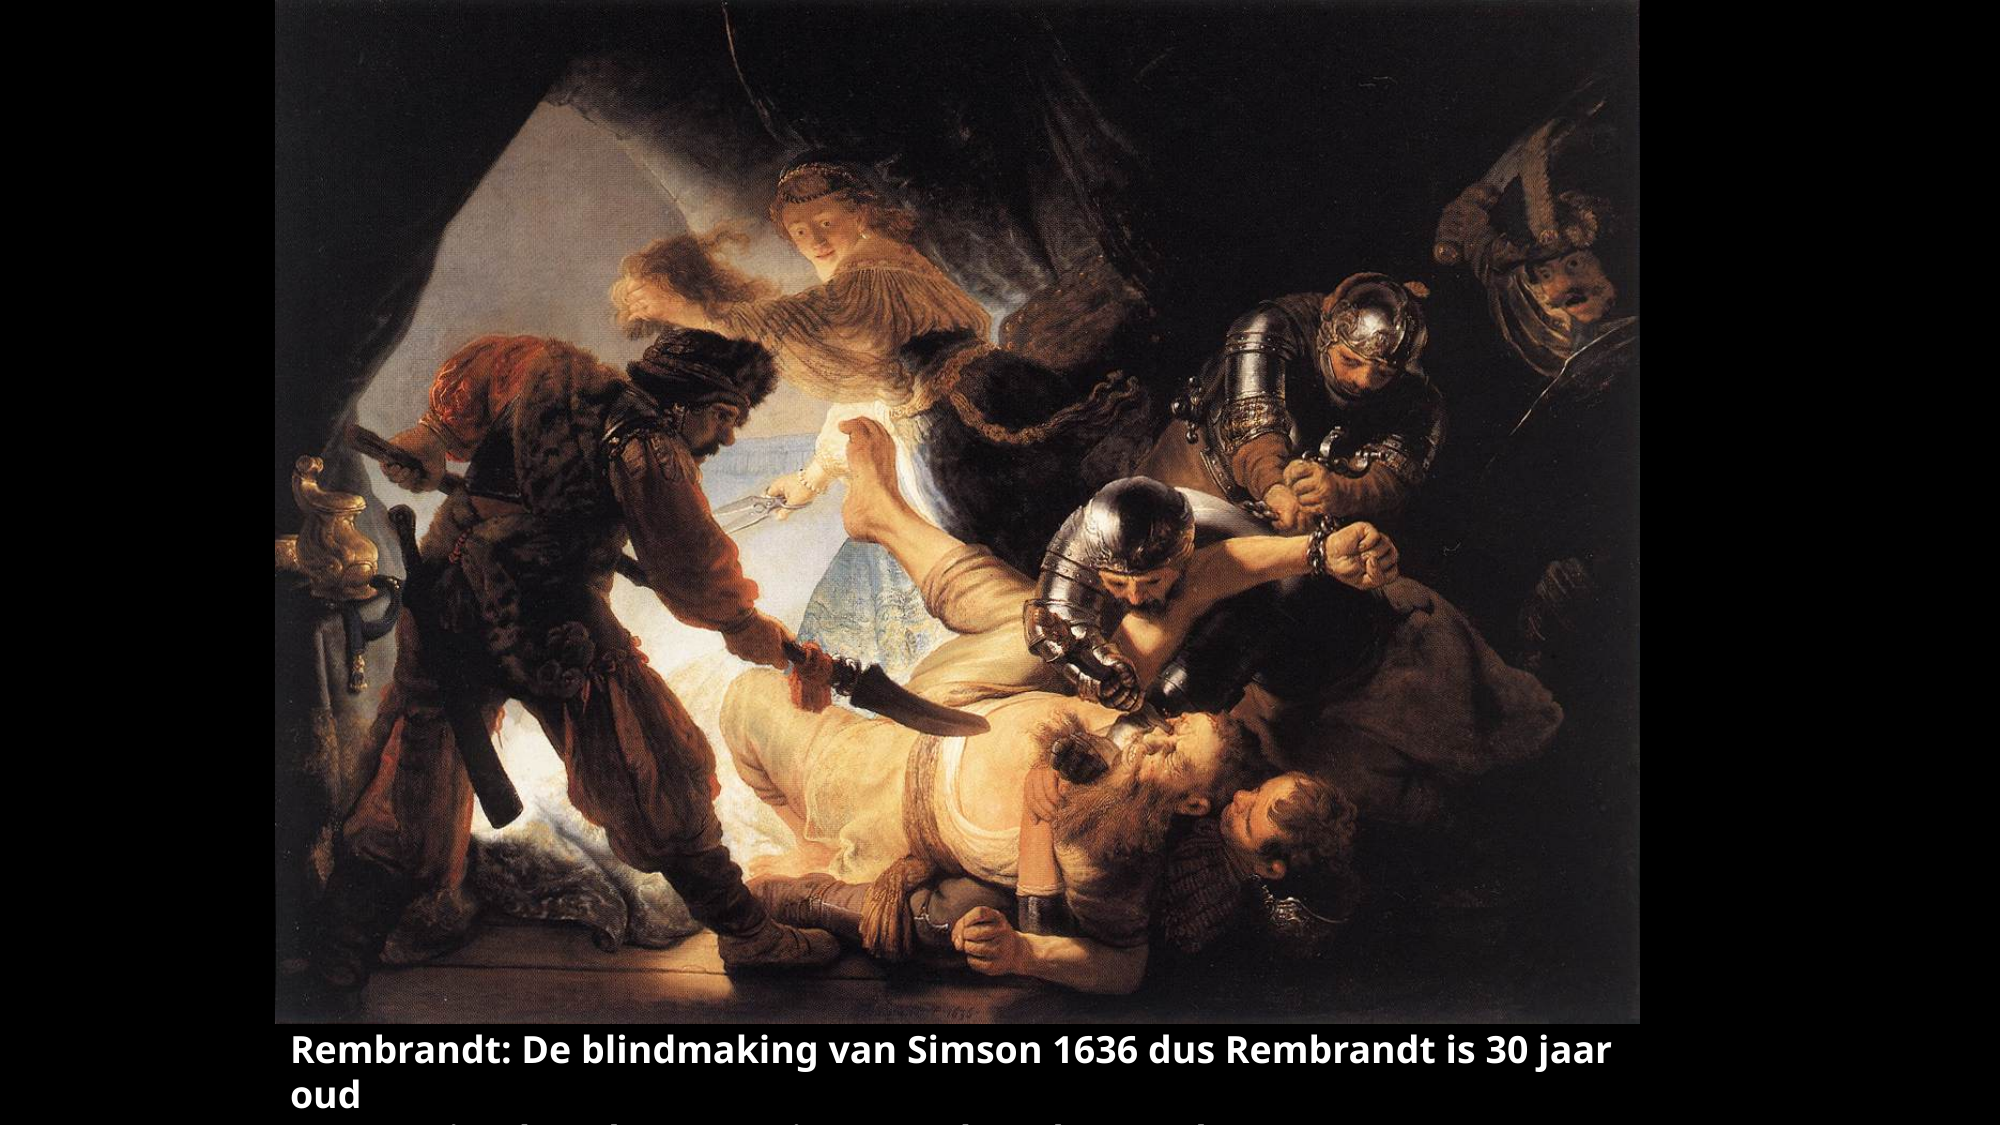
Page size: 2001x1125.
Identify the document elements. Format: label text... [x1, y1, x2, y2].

picture [275, 0, 1640, 1024]
text_box Rembrandt: De blindmaking van Simson 1636 dus Rembrandt is 30 jaar oud Het maximale gebeuren! Uiterst rechts: de toeschouwer. [275, 1018, 1700, 1125]
